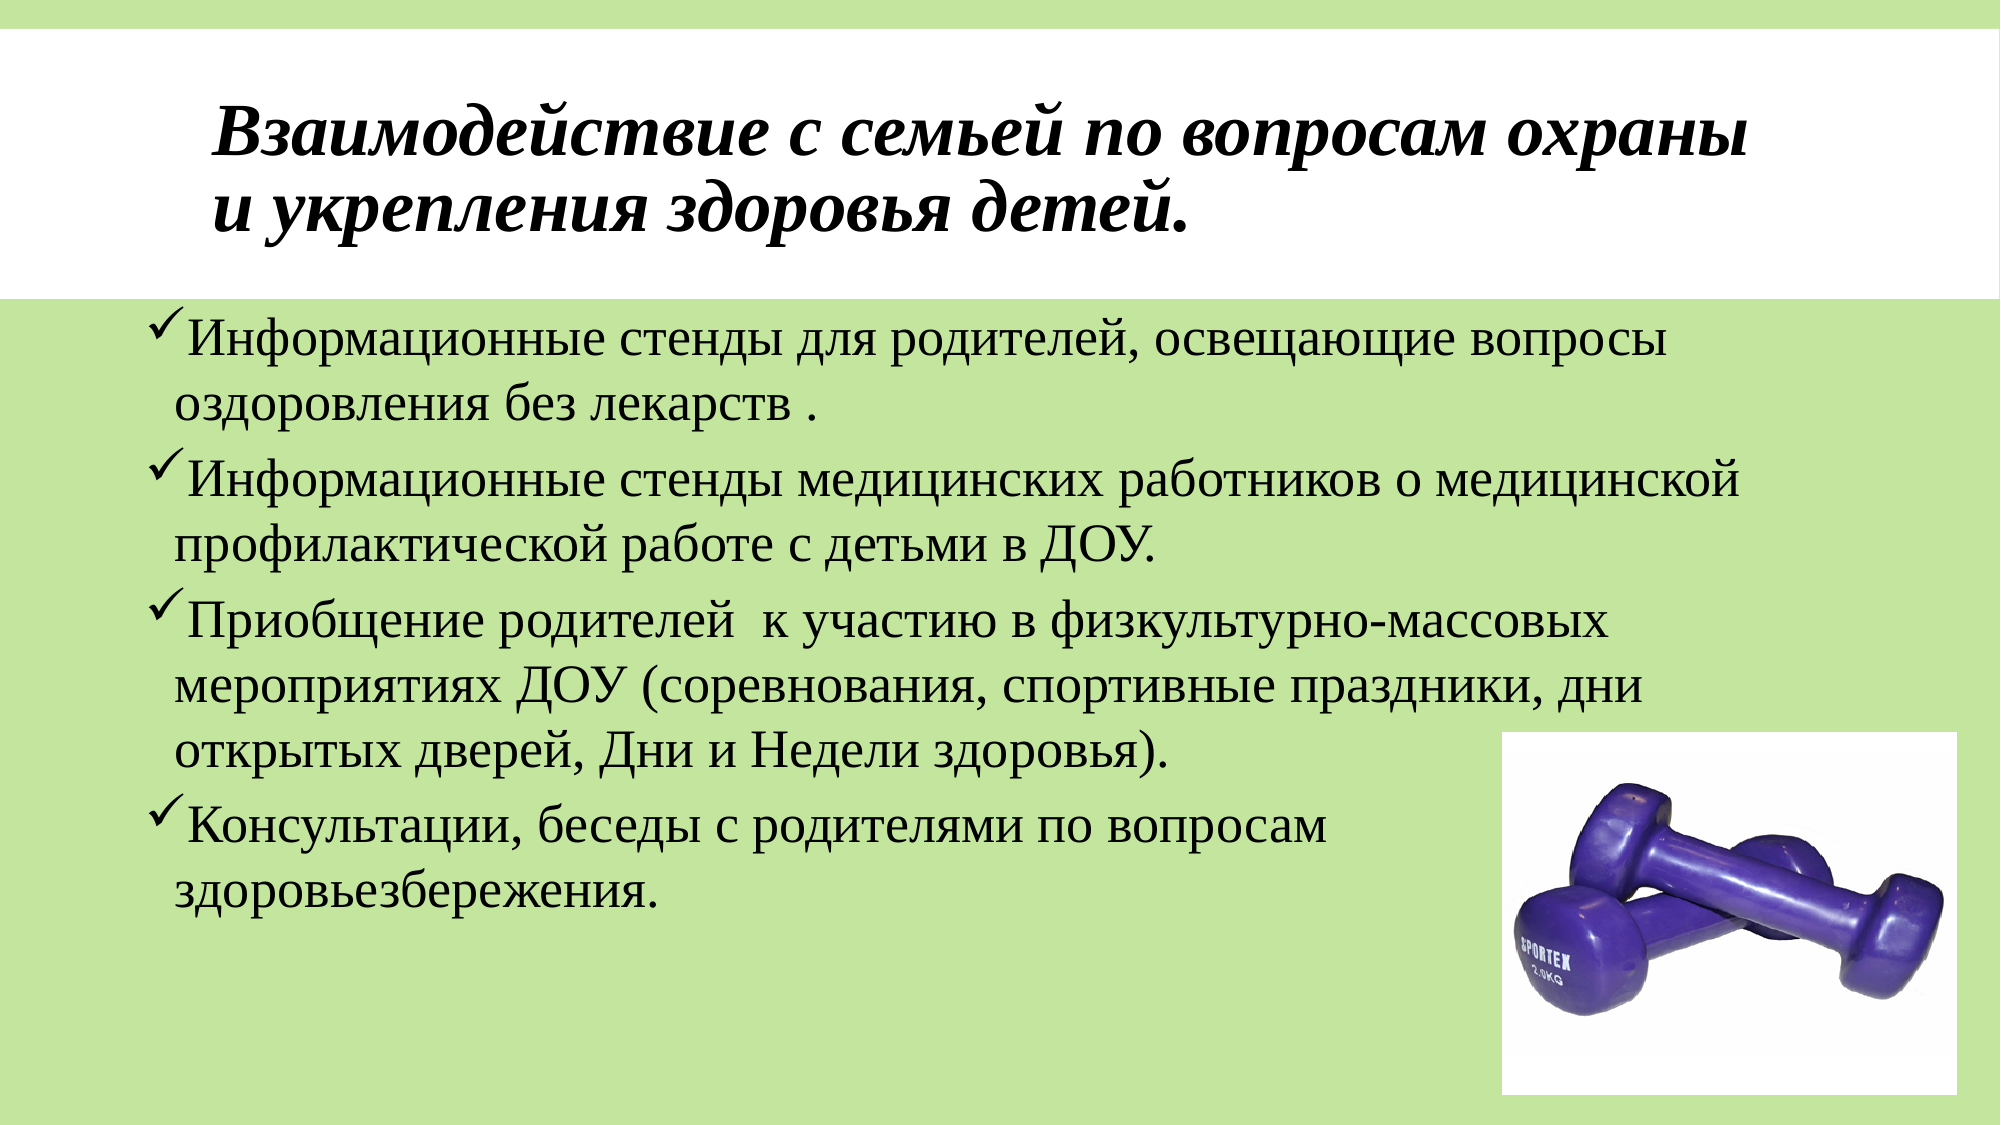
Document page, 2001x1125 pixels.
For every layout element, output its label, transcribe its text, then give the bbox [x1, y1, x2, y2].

title Взаимодействие с семьей по вопросам охраны и укрепления здоровья детей. [197, 46, 1803, 294]
list Информационные стенды для родителей, освещающие вопросы оздоровления без лекарств . Информационные стенды медицинских работников о медицинской профилактической работе с детьми в ДОУ. Приобщение родителей к участию в физкультурно-массовых мероприятиях ДОУ (соревнования, спортивные праздники, дни открытых дверей, Дни и Недели здоровья). Консультации, беседы с родителями по вопросам здоровьезбережения. [129, 294, 1803, 1020]
picture [1502, 732, 1957, 1096]
